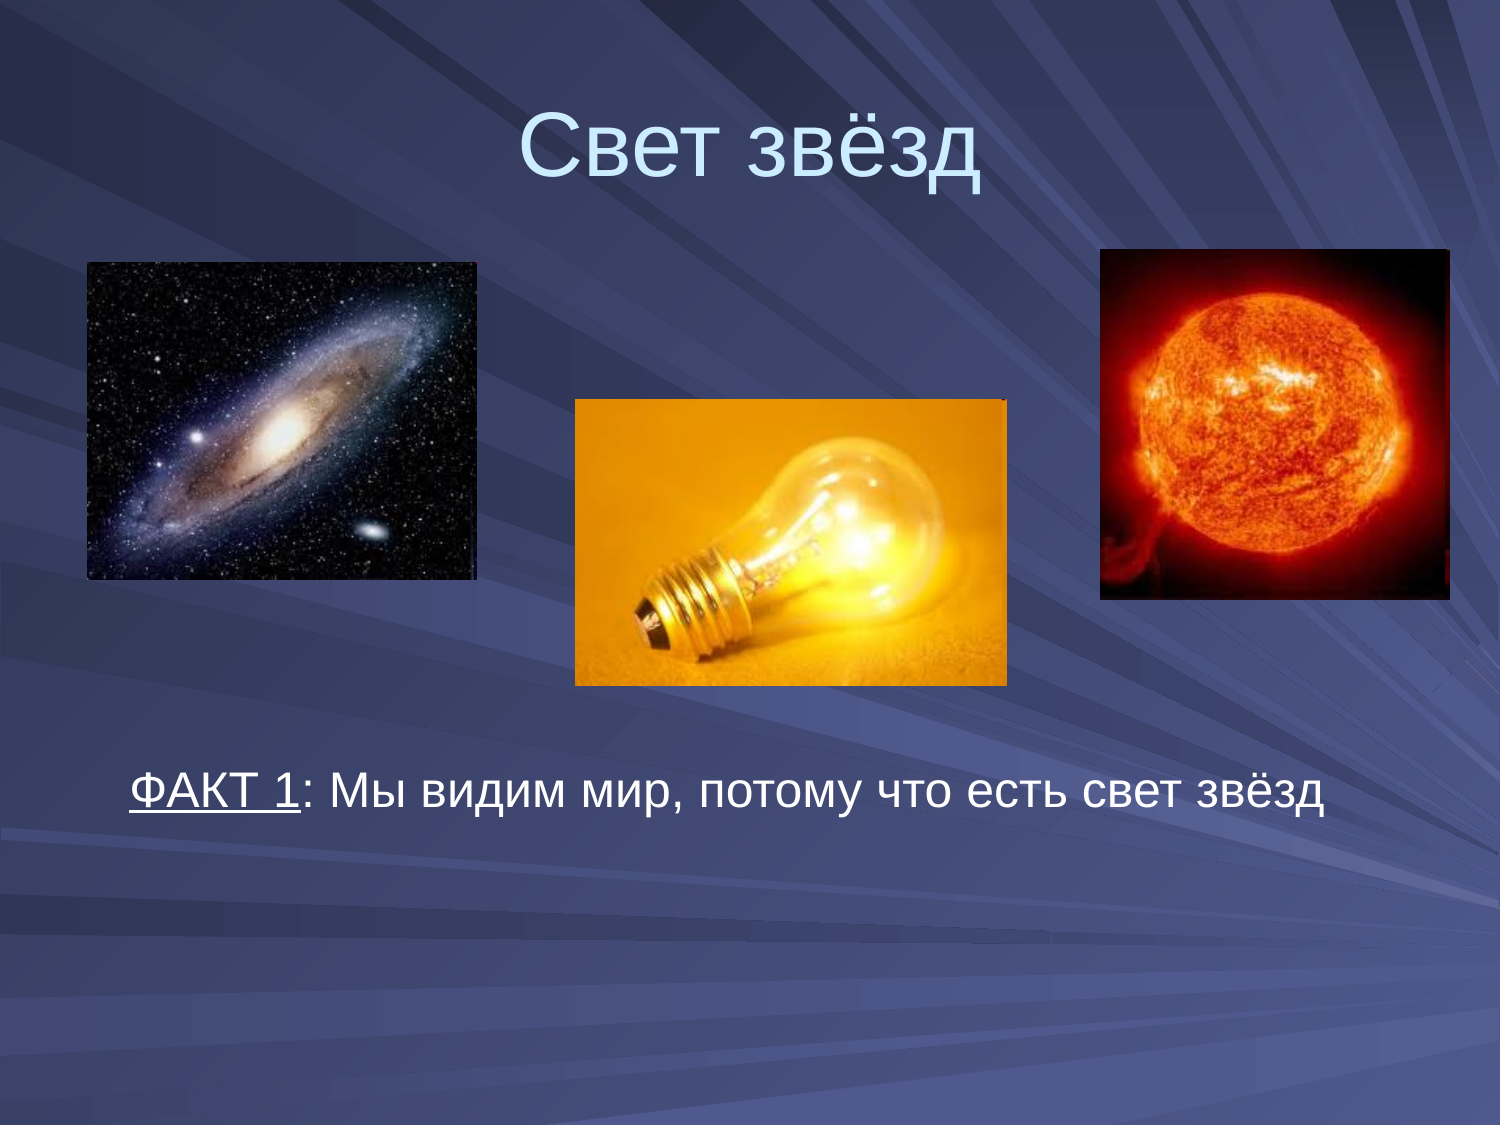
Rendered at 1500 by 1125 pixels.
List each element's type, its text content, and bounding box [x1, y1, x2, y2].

picture [574, 399, 1007, 687]
title Свет звёзд [74, 45, 1426, 234]
text_box ФАКТ 1: Мы видим мир, потому что есть свет звёзд [114, 749, 1341, 825]
picture [1099, 249, 1451, 601]
picture [87, 262, 477, 580]
